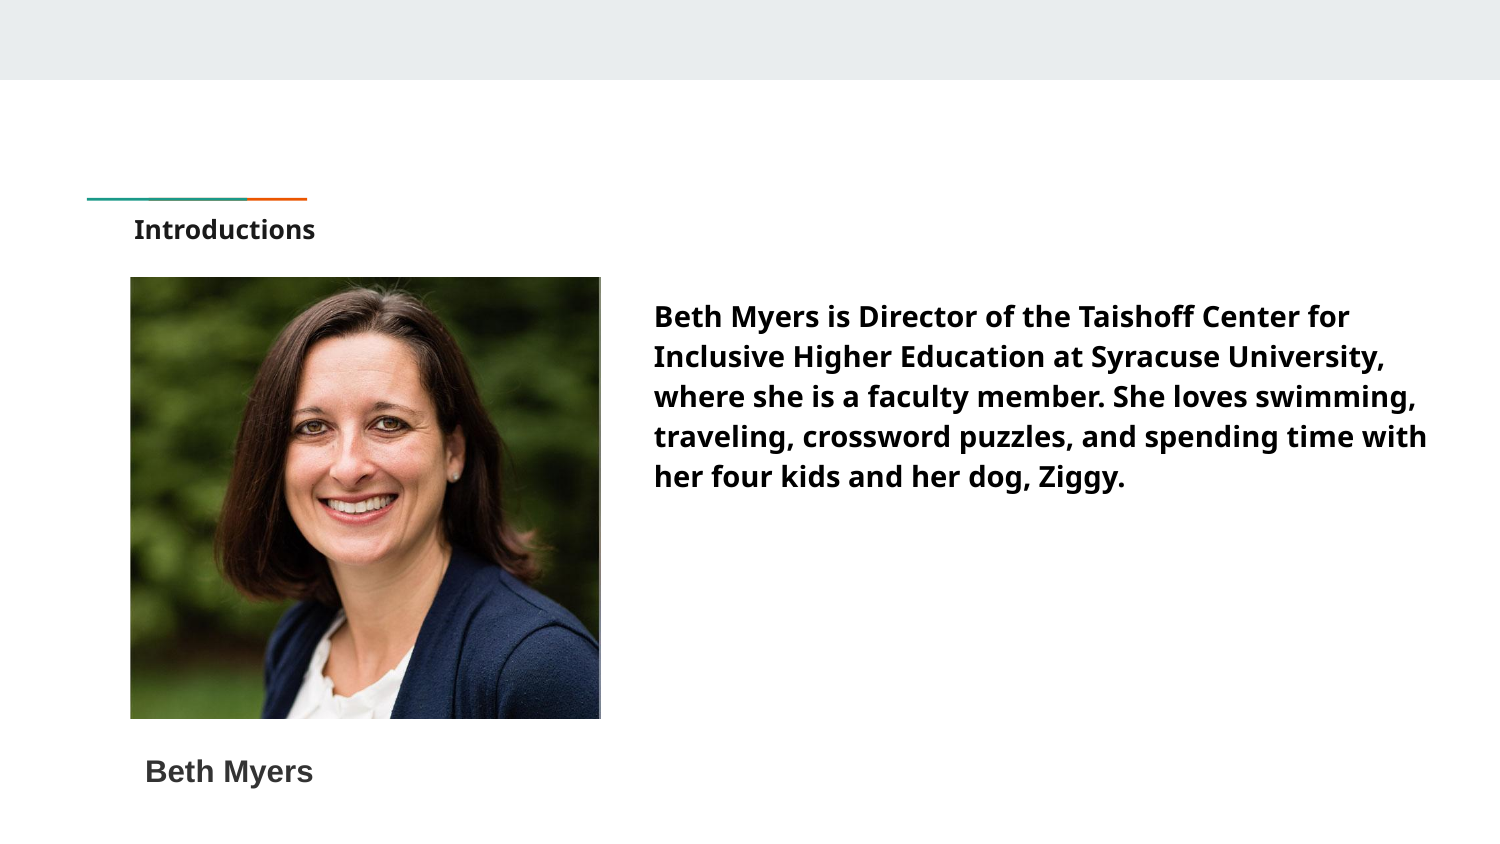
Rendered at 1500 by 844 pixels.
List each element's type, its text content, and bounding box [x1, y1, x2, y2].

text_box Beth Myers [130, 735, 639, 804]
picture [130, 277, 602, 719]
title Introductions [119, 198, 1381, 261]
text_box Beth Myers is Director of the Taishoff Center for Inclusive Higher Education at Syracuse University, where she is a faculty member. She loves swimming, traveling, crossword puzzles, and spending time with her four kids and her dog, Ziggy. [638, 277, 1452, 509]
